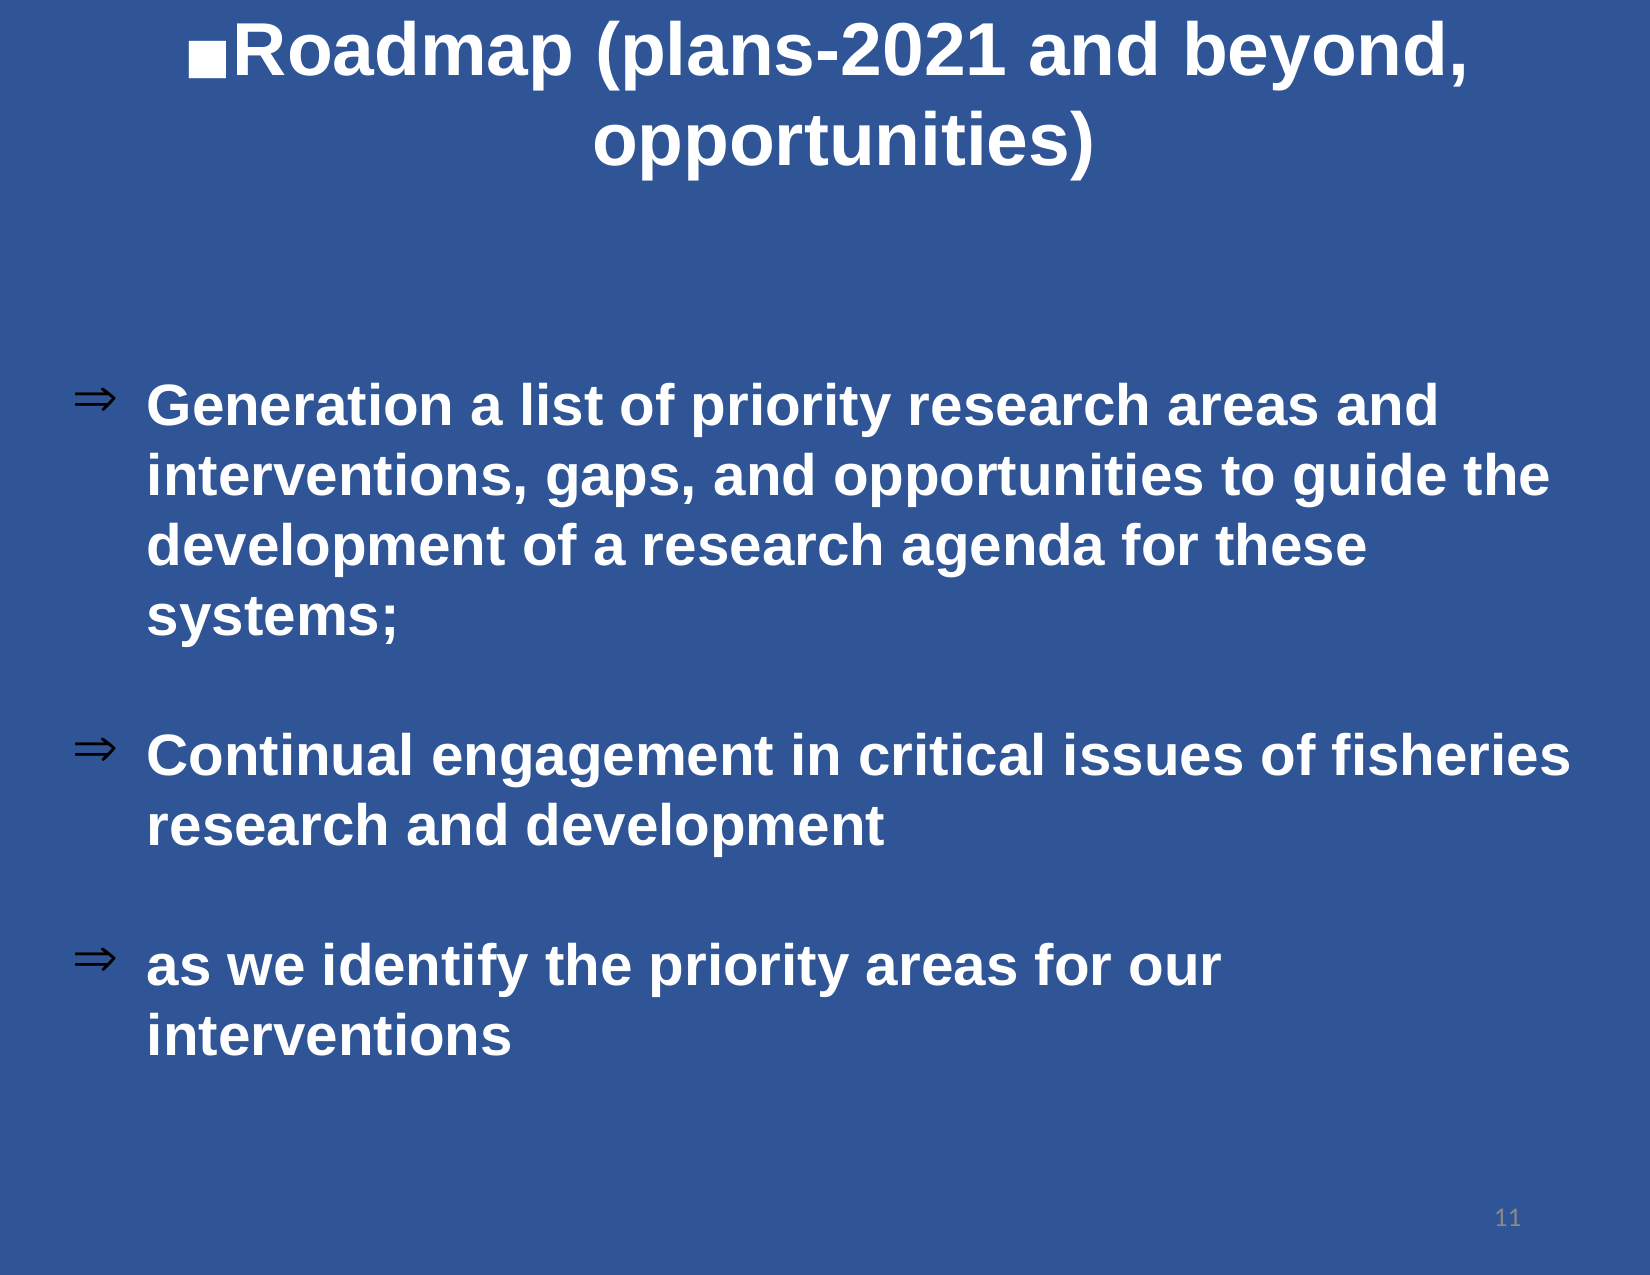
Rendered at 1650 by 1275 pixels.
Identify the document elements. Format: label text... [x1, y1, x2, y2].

text_box Roadmap (plans-2021 and beyond, opportunities) [27, 18, 1625, 162]
text_box 11 [1165, 1181, 1537, 1250]
text_box Generation a list of priority research areas and interventions, gaps, and opportunities to guide the development of a research agenda for these systems; Continual engagement in critical issues of fisheries research and development as we identify the priority areas for our interventions [57, 359, 1596, 1075]
